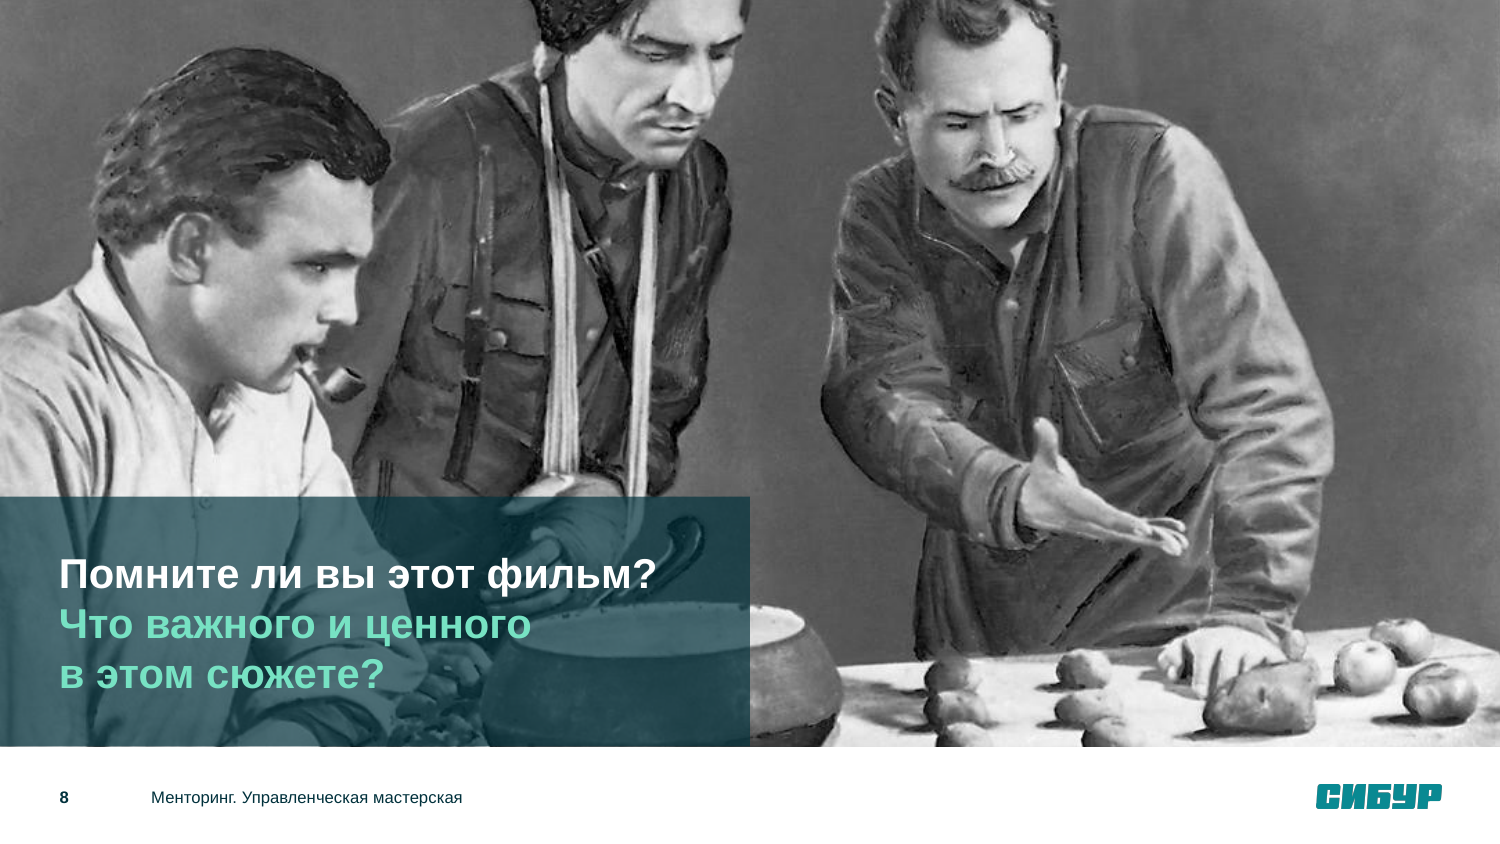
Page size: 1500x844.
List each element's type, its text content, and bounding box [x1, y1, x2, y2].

picture [0, 0, 1500, 747]
footer Менторинг. Управленческая мастерская [151, 780, 1024, 814]
picture [1316, 784, 1442, 809]
slide_number 8 [59, 781, 112, 812]
